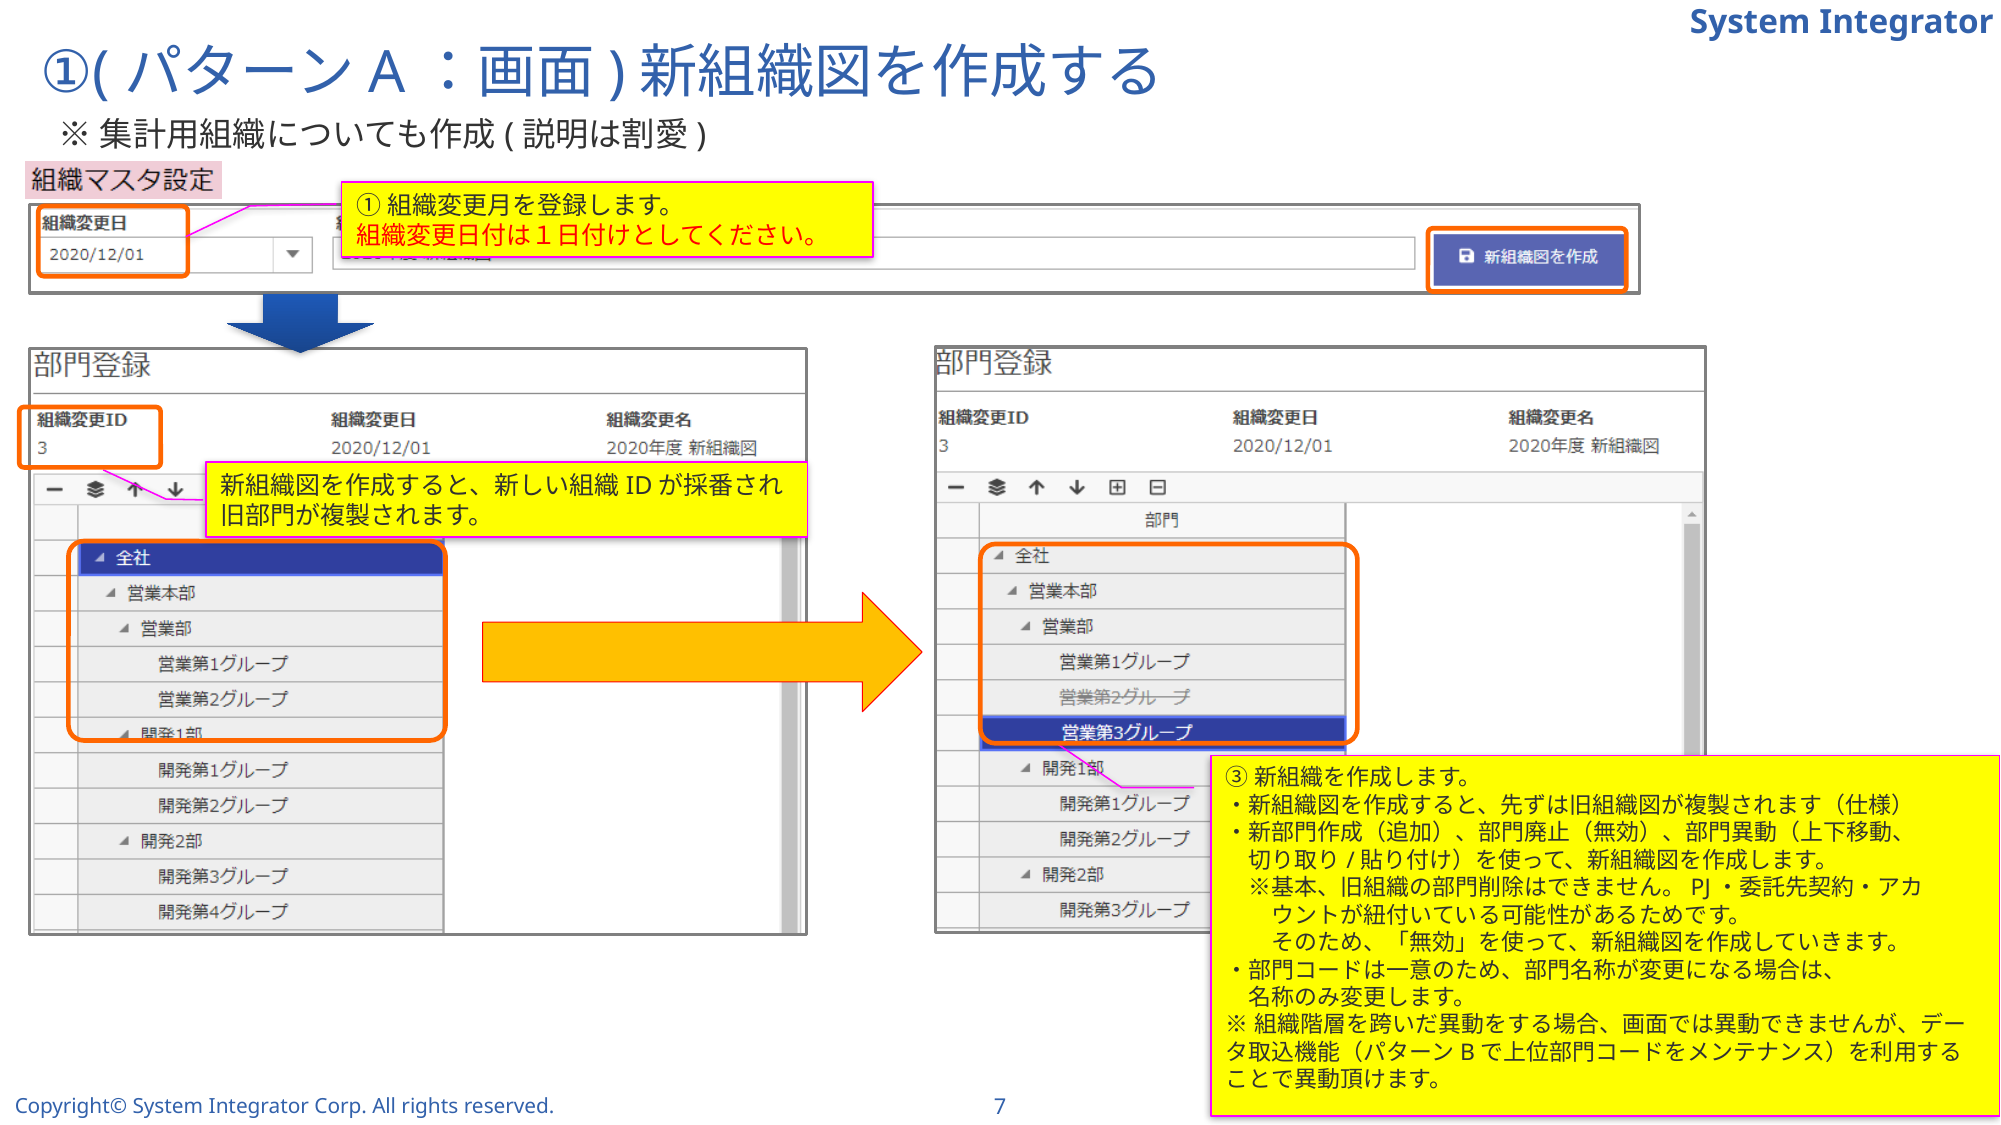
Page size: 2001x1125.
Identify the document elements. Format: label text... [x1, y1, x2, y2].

picture [936, 348, 1705, 931]
text_box [227, 303, 374, 348]
title ①(パターンA：画面)新組織図を作成する [25, 42, 1975, 95]
text_box [809, 590, 925, 714]
text_box ※集計用組織についても作成(説明は割愛) [44, 105, 1171, 161]
picture [30, 349, 806, 934]
picture [30, 205, 1639, 292]
text_box ①組織変更月を登録します。 組織変更日付は１日付けとしてください。 [341, 181, 874, 205]
text_box [17, 404, 25, 470]
text_box ③新組織を作成します。 ・新組織図を作成すると、先ずは旧組織図が複製されます（仕様） ・新部門作成（追加）、部門廃止（無効）、部門異動（上下移動、 切り取り/貼り付け）を使って、新組織図を作成します。 ※基本、旧組織の部門削除はできません。PJ・委託先契約・アカ ウントが紐付いている可能性があるためです。 そのため、「無効」を使って、新組織図を作成していきます。 ・部門コードは一意のため、部門名称が変更になる場合は、 名称のみ変更します。 ※組織階層を跨いだ異動をする場合、画面では異動できませんが、データ取込機能（パターンBで上位部門コードをメンテナンス）を利用することで異動頂けます。 [1210, 755, 2000, 1117]
picture [25, 161, 222, 199]
